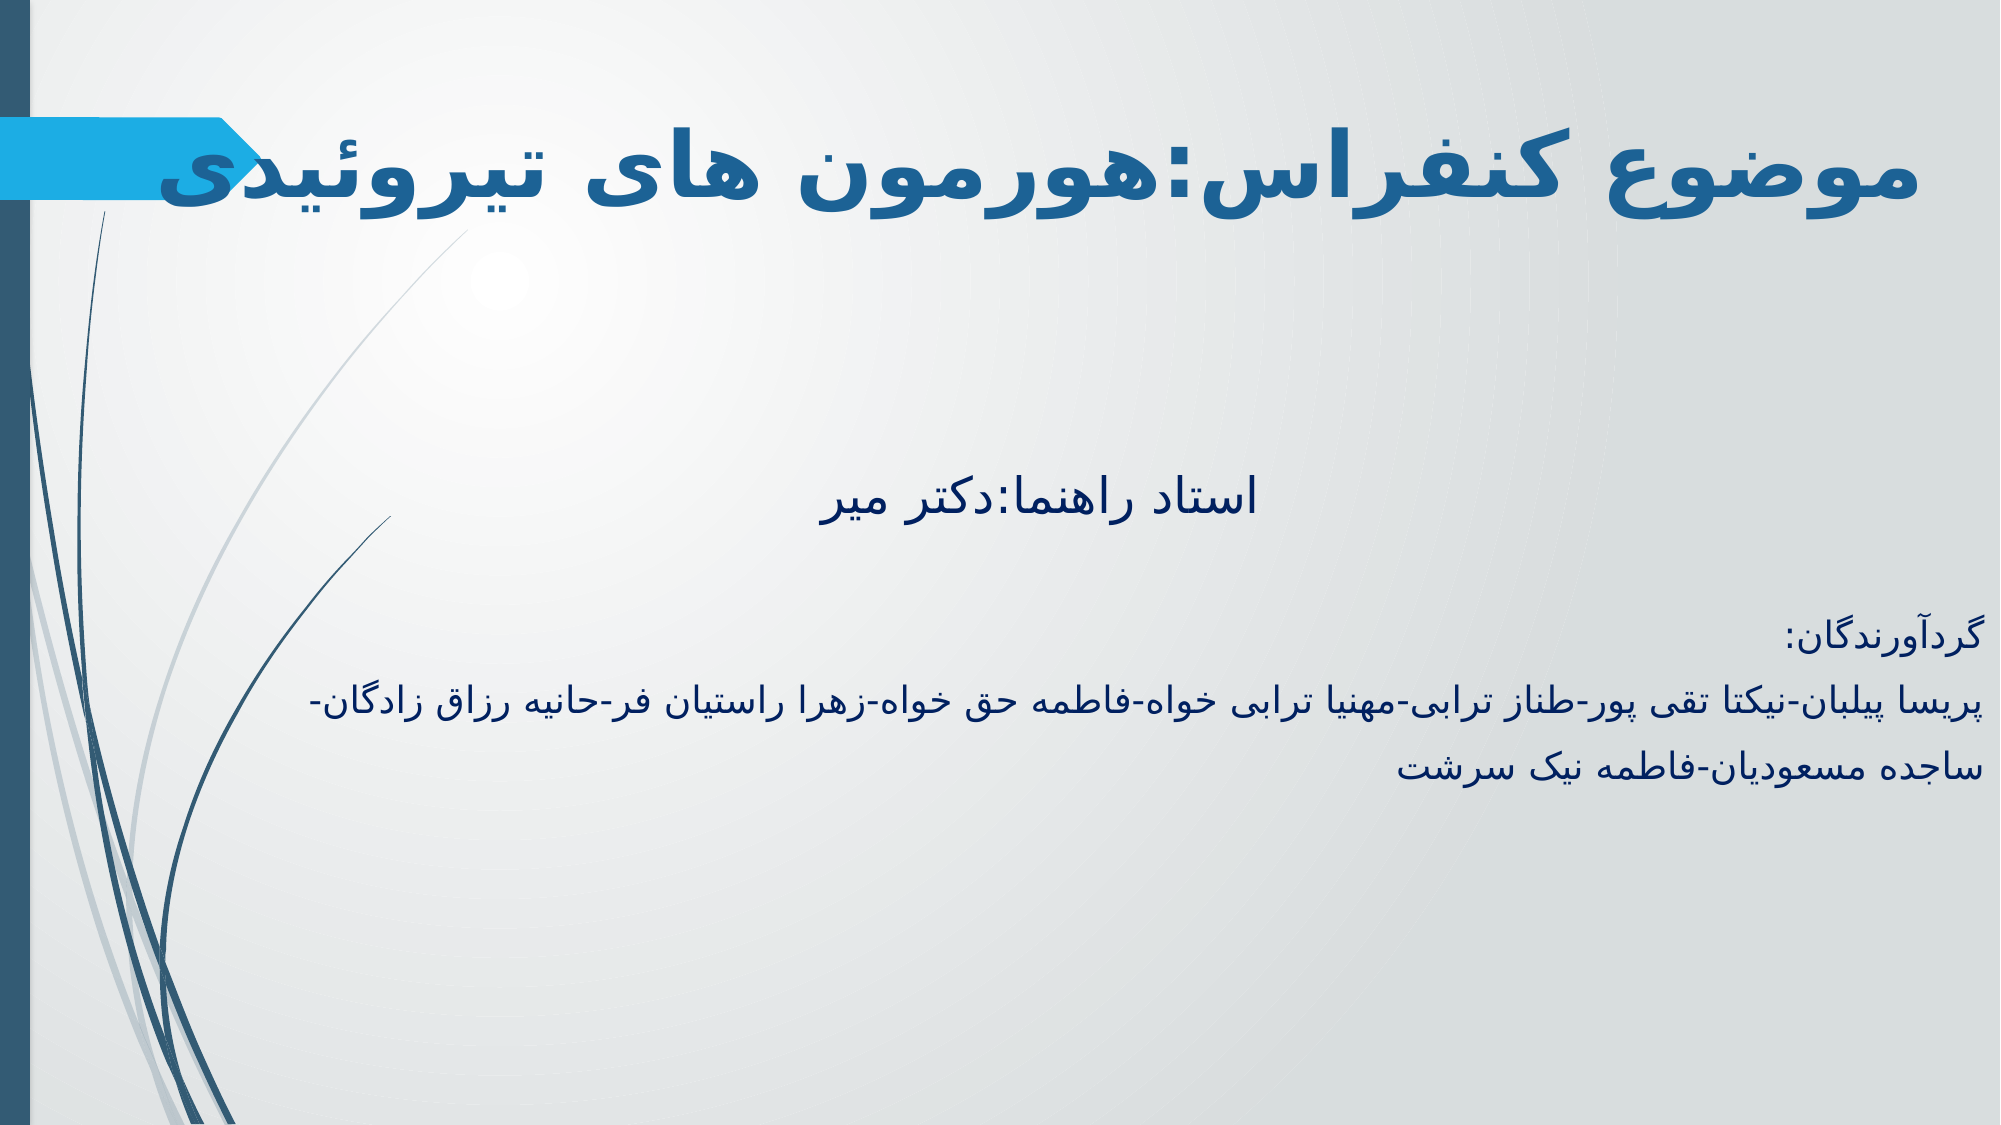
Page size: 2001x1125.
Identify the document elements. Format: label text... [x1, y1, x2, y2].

list موضوع کنفراس:هورمون های تیروئیدی استاد راهنما:دکتر میر گردآورندگان: پریسا پیلبان-نیکتا تقی پور-طناز ترابی-مهنیا ترابی خواه-فاطمه حق خواه-زهرا راستیان فر-حانیه رزاق زادگان- ساجده مسعودیان-فاطمه نیک سرشت [81, 98, 2000, 970]
